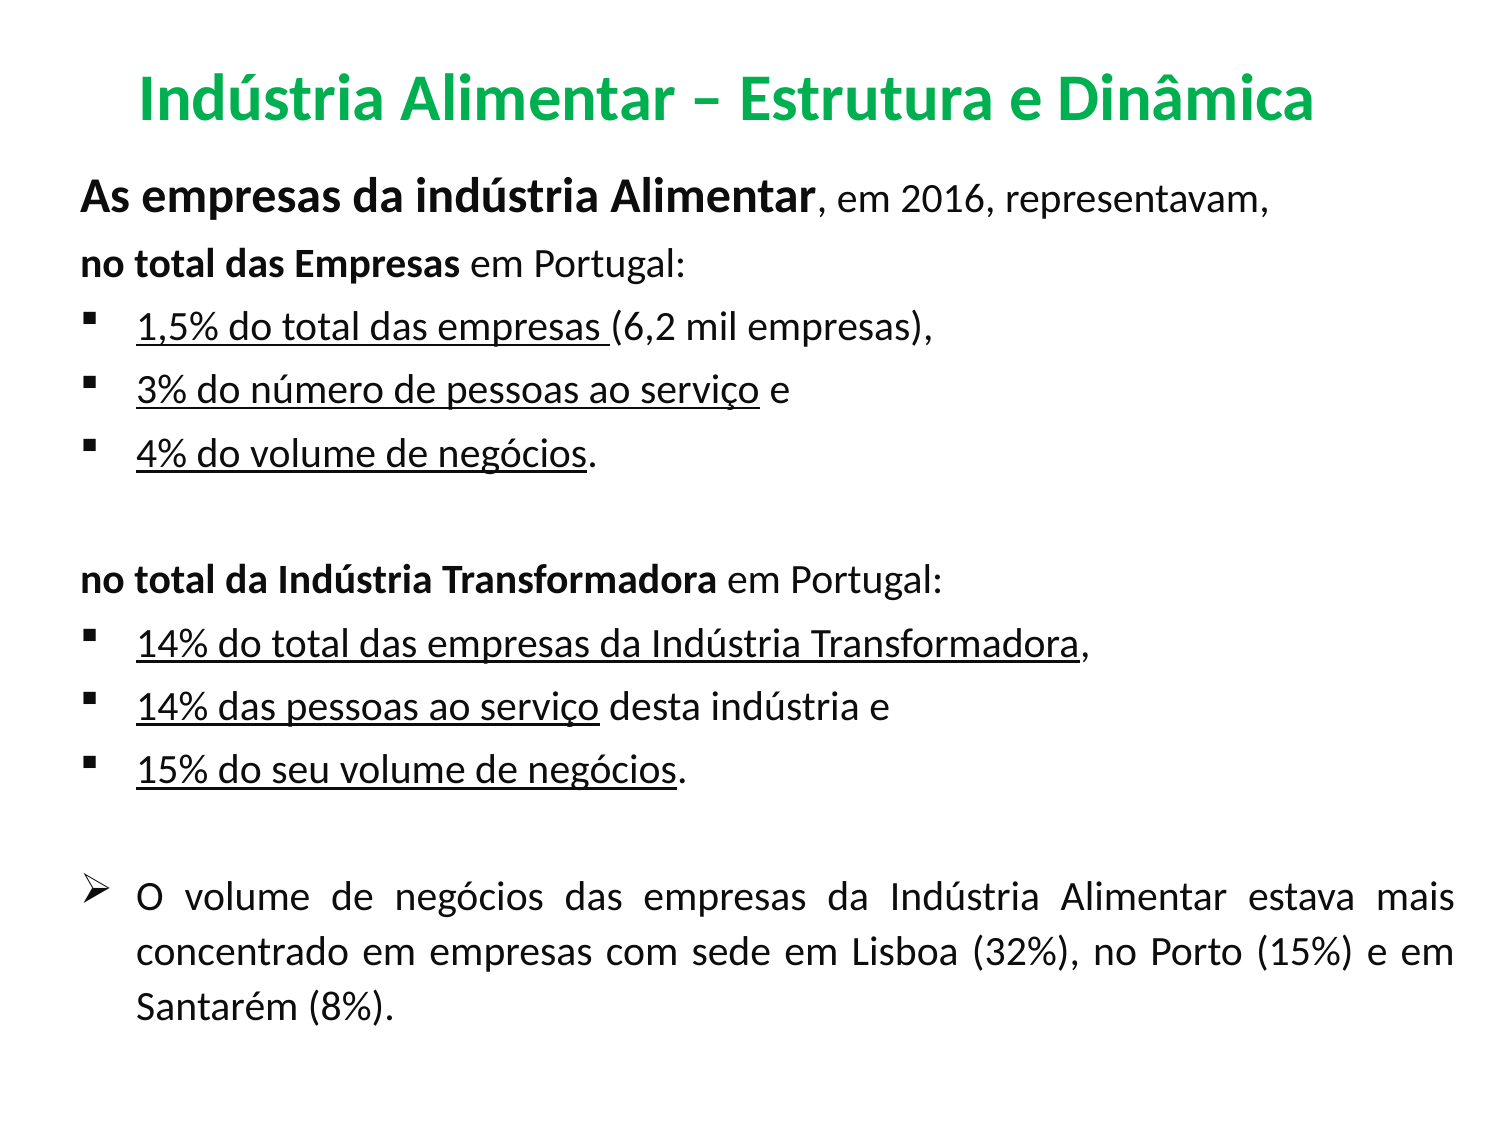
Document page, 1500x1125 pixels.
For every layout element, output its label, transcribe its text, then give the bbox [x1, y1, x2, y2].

title Indústria Alimentar – Estrutura e Dinâmica [53, 0, 1404, 188]
list [75, 843, 1425, 1005]
text_box As empresas da indústria Alimentar, em 2016, representavam, no total das Empresas em Portugal: 1,5% do total das empresas (6,2 mil empresas), 3% do número de pessoas ao serviço e 4% do volume de negócios. no total da Indústria Transformadora em Portugal: 14% do total das empresas da Indústria Transformadora, 14% das pessoas ao serviço desta indústria e 15% do seu volume de negócios. O volume de negócios das empresas da Indústria Alimentar estava mais concentrado em empresas com sede em Lisboa (32%), no Porto (15%) e em Santarém (8%). [64, 148, 1471, 843]
